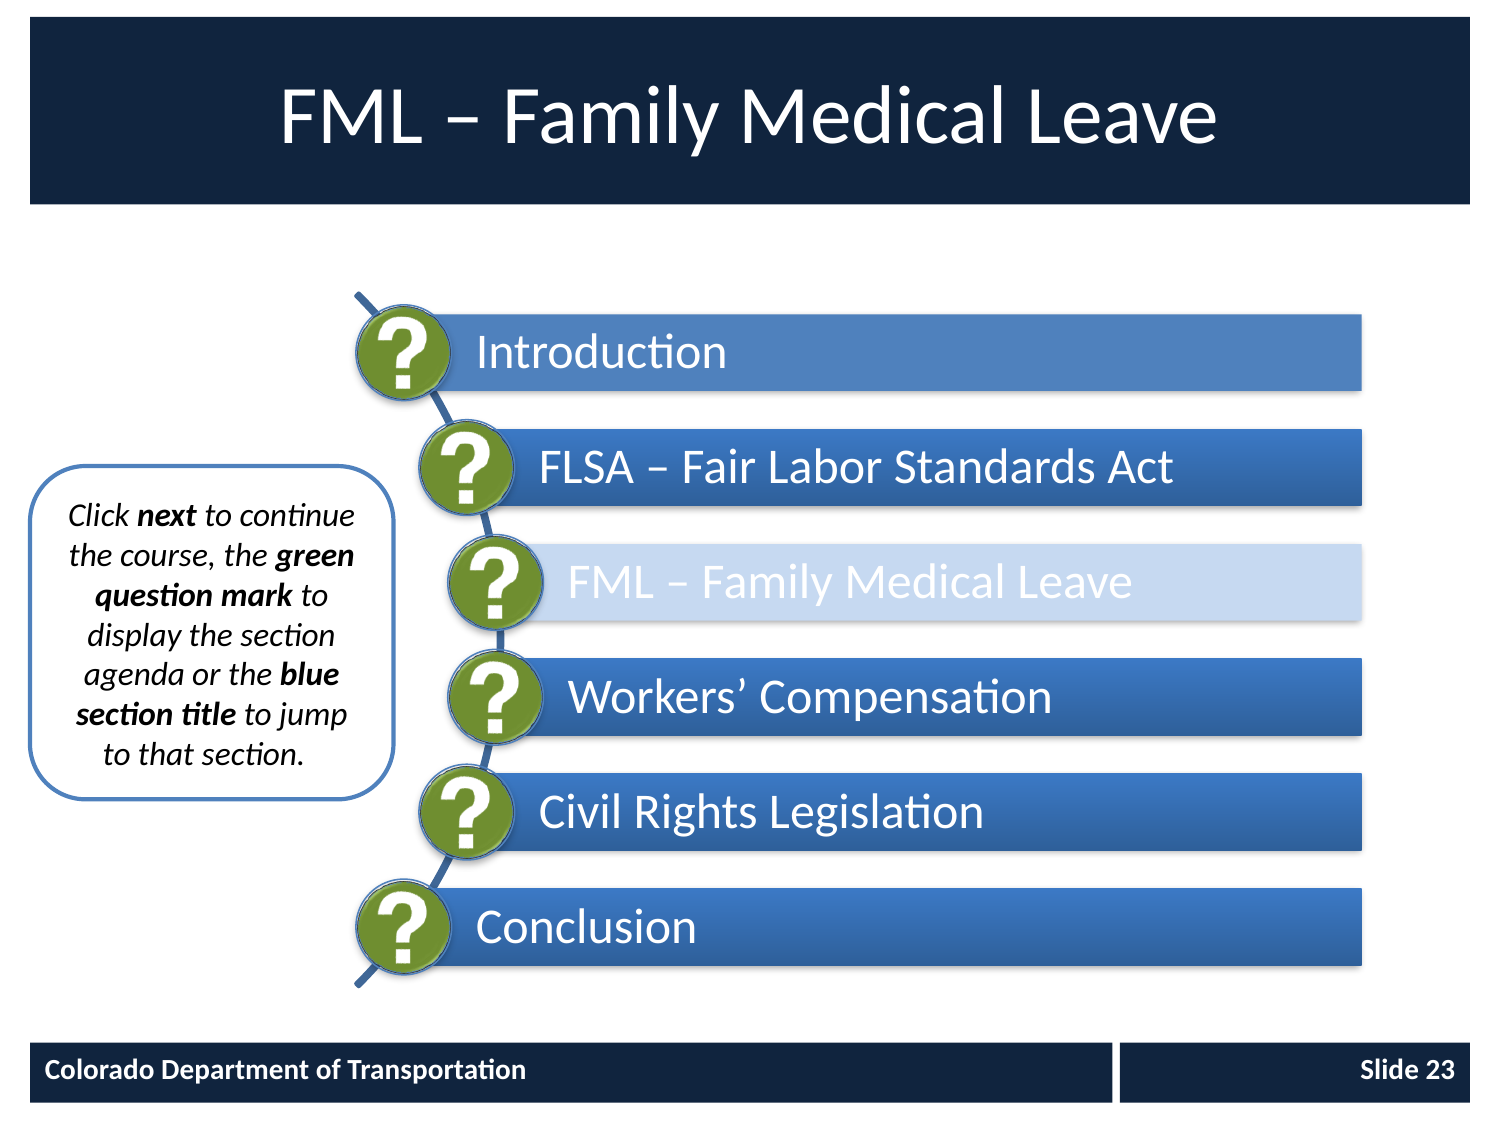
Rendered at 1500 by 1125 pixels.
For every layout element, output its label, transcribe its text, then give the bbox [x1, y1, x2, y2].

title FML – Family Medical Leave [29, 16, 1471, 205]
footer Colorado Department of Transportation [30, 1042, 1113, 1103]
text_box Click next to continue the course, the green question mark to display the section agenda or the blue section title to jump to that section. [27, 463, 339, 802]
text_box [344, 275, 1372, 1004]
slide_number Slide 23 [1119, 1042, 1470, 1103]
